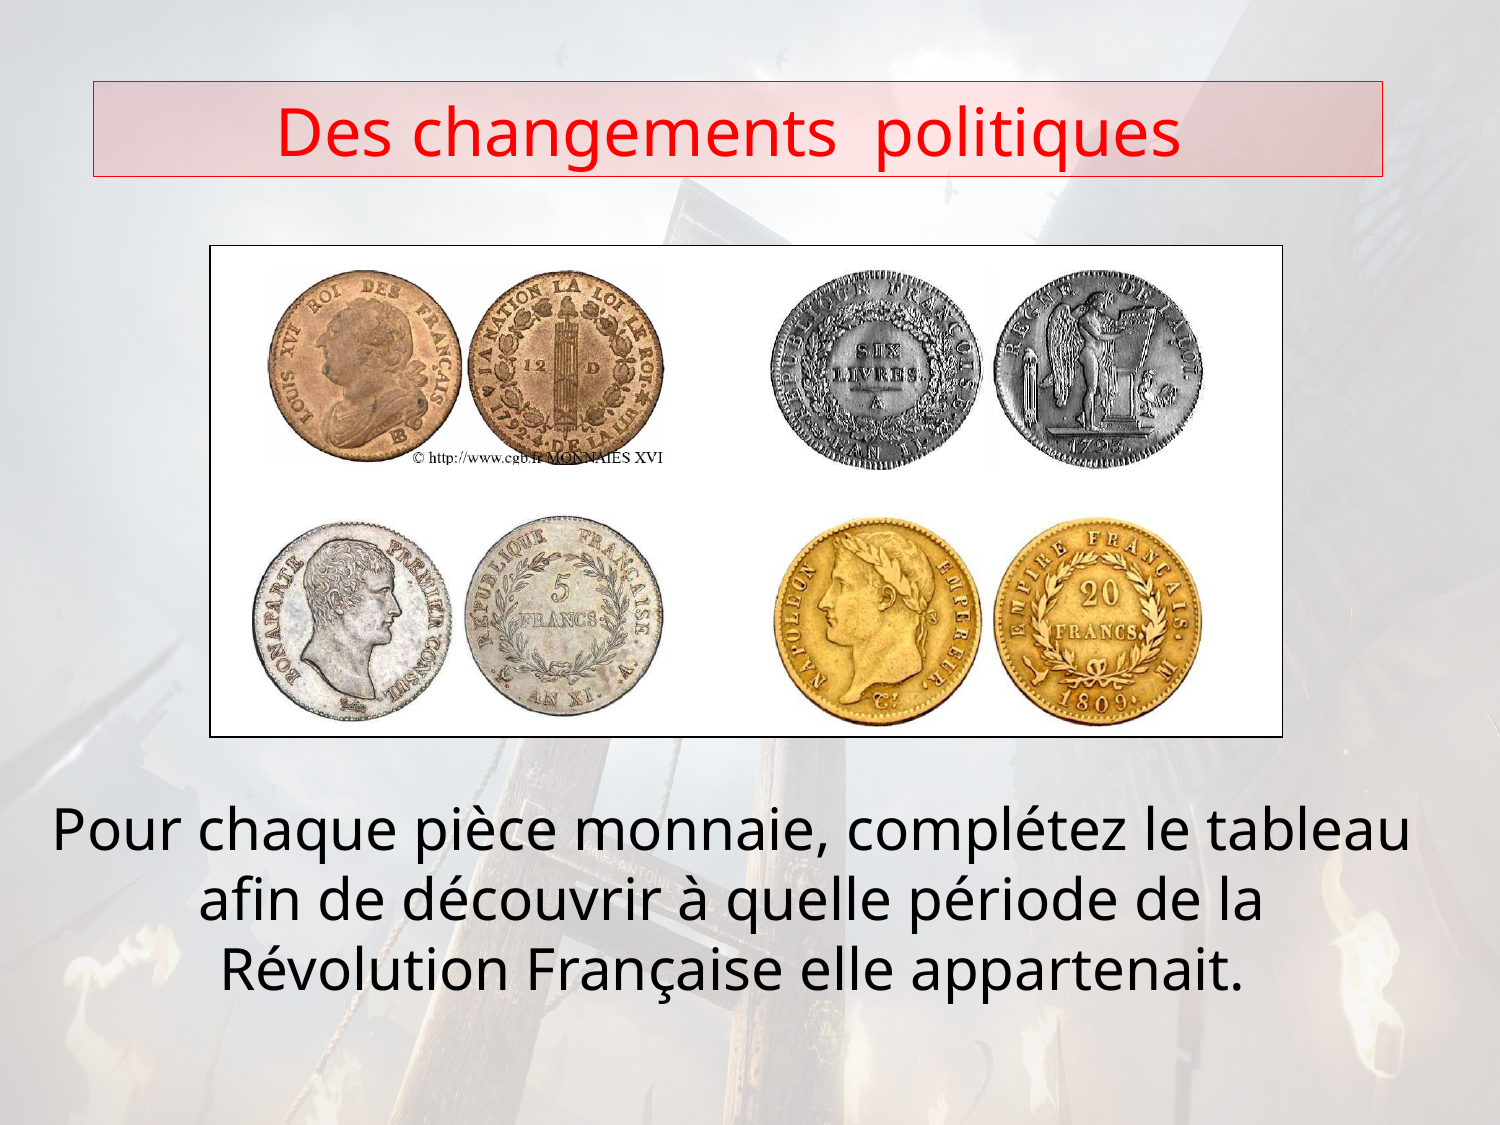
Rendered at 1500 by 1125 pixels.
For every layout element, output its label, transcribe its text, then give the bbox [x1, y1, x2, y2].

text_box Pour chaque pièce monnaie, complétez le tableau afin de découvrir à quelle période de la Révolution Française elle appartenait. [35, 785, 1430, 1010]
picture [210, 245, 1282, 737]
text_box Des changements politiques [93, 81, 1383, 177]
